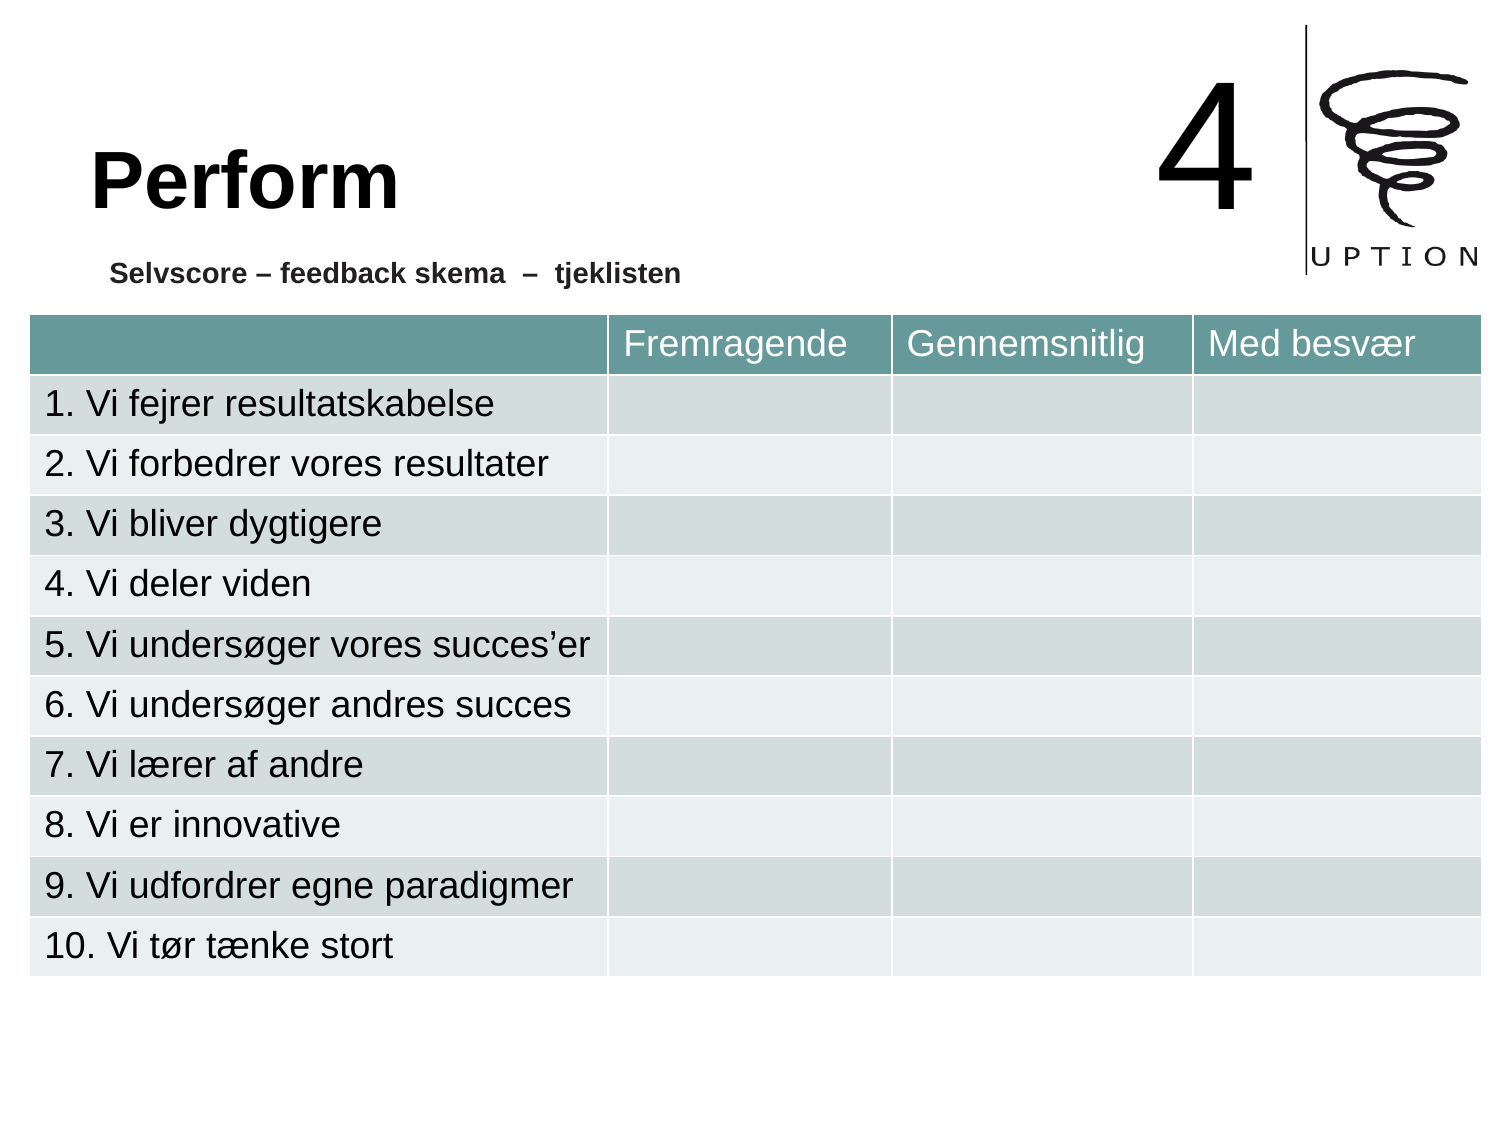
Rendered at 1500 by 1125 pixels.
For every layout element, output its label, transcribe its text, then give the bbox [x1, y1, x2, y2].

table_cell 9. Vi udfordrer egne paradigmer [30, 857, 607, 916]
table_cell [1194, 737, 1481, 795]
table_cell [609, 737, 891, 795]
table_cell [893, 376, 1192, 434]
table_header [30, 315, 94, 374]
table_cell [1194, 797, 1481, 856]
table_cell [1194, 857, 1481, 916]
table_cell [893, 617, 1192, 675]
table_cell [893, 496, 1192, 555]
title Perform [74, 19, 1140, 233]
table_cell 3. Vi bliver dygtigere [30, 496, 607, 555]
table_cell [1194, 677, 1481, 735]
text_box Selvscore – feedback skema – tjeklisten [94, 247, 698, 402]
table_cell [609, 496, 891, 555]
table_cell [1194, 556, 1481, 615]
table_cell 7. Vi lærer af andre [30, 737, 607, 795]
table_cell [1194, 376, 1481, 434]
table_cell [609, 556, 891, 615]
table_cell [1194, 918, 1481, 976]
picture [1312, 70, 1477, 266]
table_cell [893, 436, 1192, 494]
table_cell 4. Vi deler viden [30, 556, 607, 615]
table_cell [1194, 617, 1481, 675]
table_cell 1. Vi fejrer resultatskabelse [30, 376, 607, 434]
table_cell 2. Vi forbedrer vores resultater [30, 436, 607, 494]
table_header Gennemsnitlig [893, 315, 1192, 374]
table_cell [609, 857, 891, 916]
table_header Fremragende [698, 315, 891, 374]
table_cell [1194, 436, 1481, 494]
table_cell 8. Vi er innovative [30, 797, 607, 856]
table_cell [893, 737, 1192, 795]
table_cell [893, 677, 1192, 735]
table_cell [609, 617, 891, 675]
table_cell 5. Vi undersøger vores succes’er [30, 617, 607, 675]
table_cell [609, 677, 891, 735]
table_header Med besvær [1194, 315, 1481, 374]
table_cell [893, 797, 1192, 856]
table_cell [609, 376, 891, 434]
table_cell [609, 797, 891, 856]
table_cell [1194, 496, 1481, 555]
title Perform [1273, 19, 1313, 233]
table_cell 10. Vi tør tænke stort [30, 918, 607, 976]
table_cell 6. Vi undersøger andres succes [30, 677, 607, 735]
text_box 4 [1140, 19, 1273, 254]
table_cell [893, 857, 1192, 916]
table_cell [609, 918, 891, 976]
table_cell [609, 436, 891, 494]
table_cell [893, 918, 1192, 976]
table_cell [893, 556, 1192, 615]
